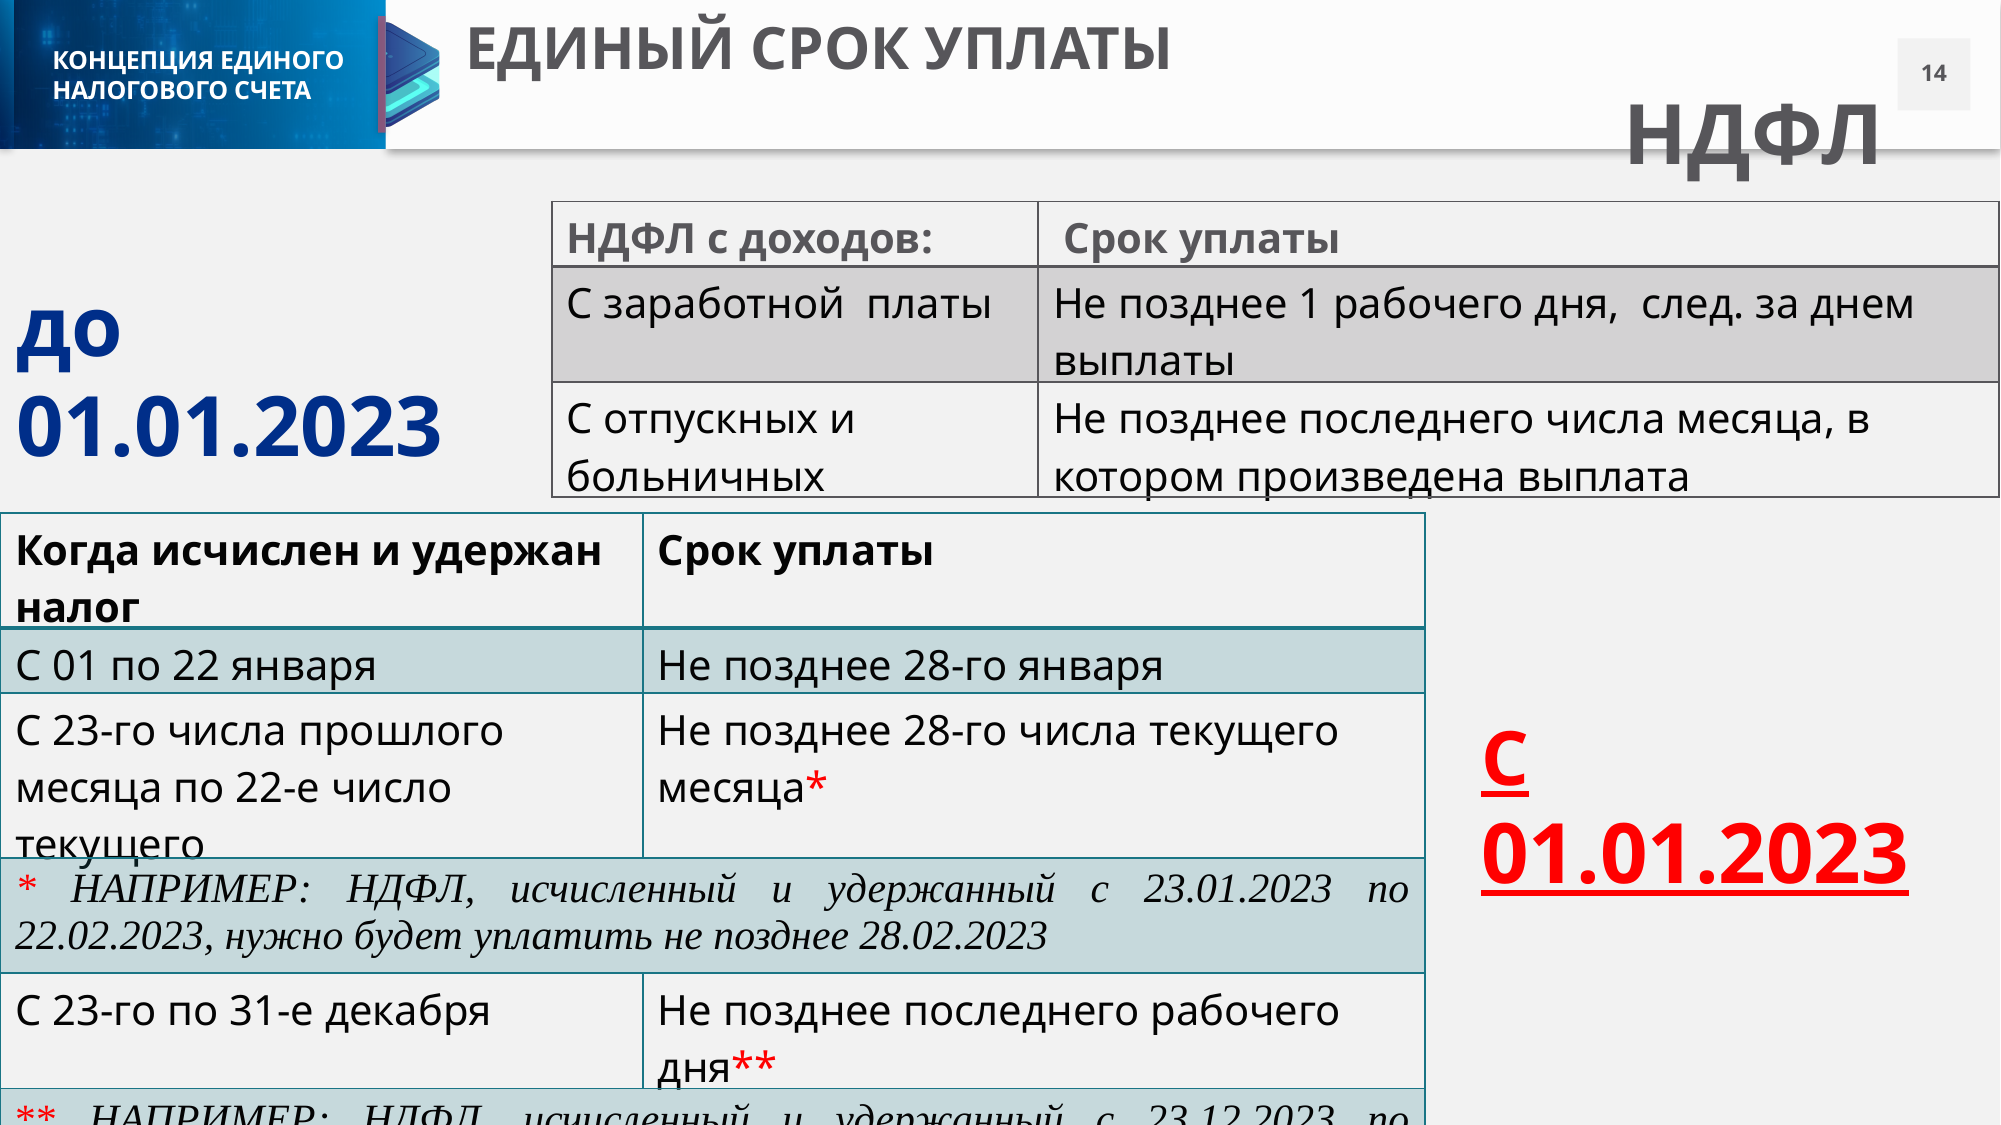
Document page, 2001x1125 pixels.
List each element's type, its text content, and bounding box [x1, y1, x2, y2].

text_box до 01.01.2023 [1, 265, 555, 481]
table_cell Не позднее 1 рабочего дня, след. за днем выплаты [1039, 268, 1998, 381]
text_box ЕДИНЫЙ СРОК УПЛАТЫ НДФЛ [450, 4, 1898, 189]
table_header НДФЛ с доходов: [553, 202, 1037, 265]
picture [289, 52, 295, 64]
table_cell Не позднее 28-го января [644, 630, 1424, 692]
table_cell ** НАПРИМЕР: НДФЛ, исчисленный и удержанный с 23.12.2023 по 31.12.2023, необходимо будет перечислить не позднее 29.12.2023 [1, 1089, 1424, 1125]
table_cell Не позднее последнего рабочего дня** [644, 974, 1424, 1088]
text_box С 01.01.2023 [1466, 703, 1953, 908]
table_cell С 23-го по 31-е декабря [1, 974, 642, 1088]
table_header Срок уплаты [1039, 202, 1998, 265]
table_header Когда исчислен и удержан налог [1, 514, 642, 626]
table_cell С 01 по 22 января [1, 630, 642, 692]
table_cell С заработной платы [555, 268, 1037, 381]
table_header Срок уплаты [644, 514, 1424, 626]
table_cell С 23-го числа прошлого месяца по 22-е число текущего [1, 694, 642, 857]
table_cell С отпускных и больничных [553, 383, 1037, 496]
table_cell Не позднее 28-го числа текущего месяца* [644, 694, 1424, 857]
table_cell * НАПРИМЕР: НДФЛ, исчисленный и удержанный с 23.01.2023 по 22.02.2023, нужно будет уплатить не позднее 28.02.2023 [1, 859, 1424, 972]
picture [305, 74, 310, 91]
picture [386, 22, 440, 127]
table_cell Не позднее последнего числа месяца, в котором произведена выплата [1039, 383, 1998, 496]
picture [0, 0, 323, 149]
